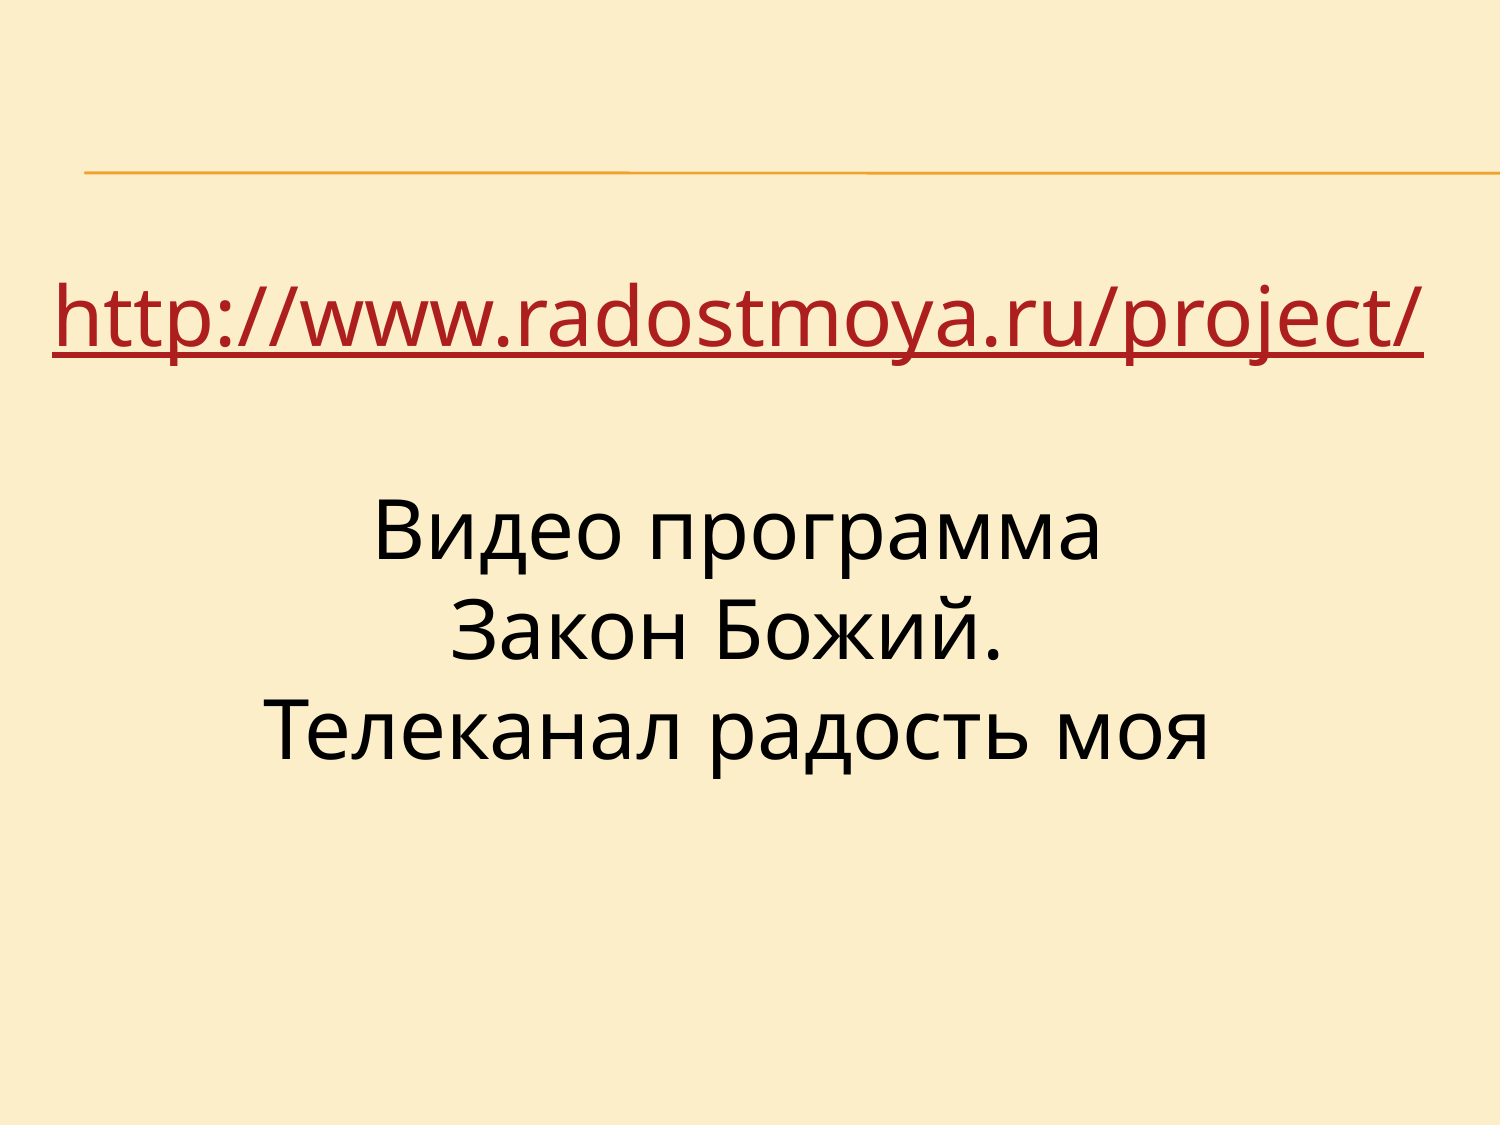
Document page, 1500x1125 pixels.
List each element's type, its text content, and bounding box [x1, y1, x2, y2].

text_box http://www.radostmoya.ru/project/ Видео программа Закон Божий. Телеканал радость моя [29, 255, 1447, 784]
